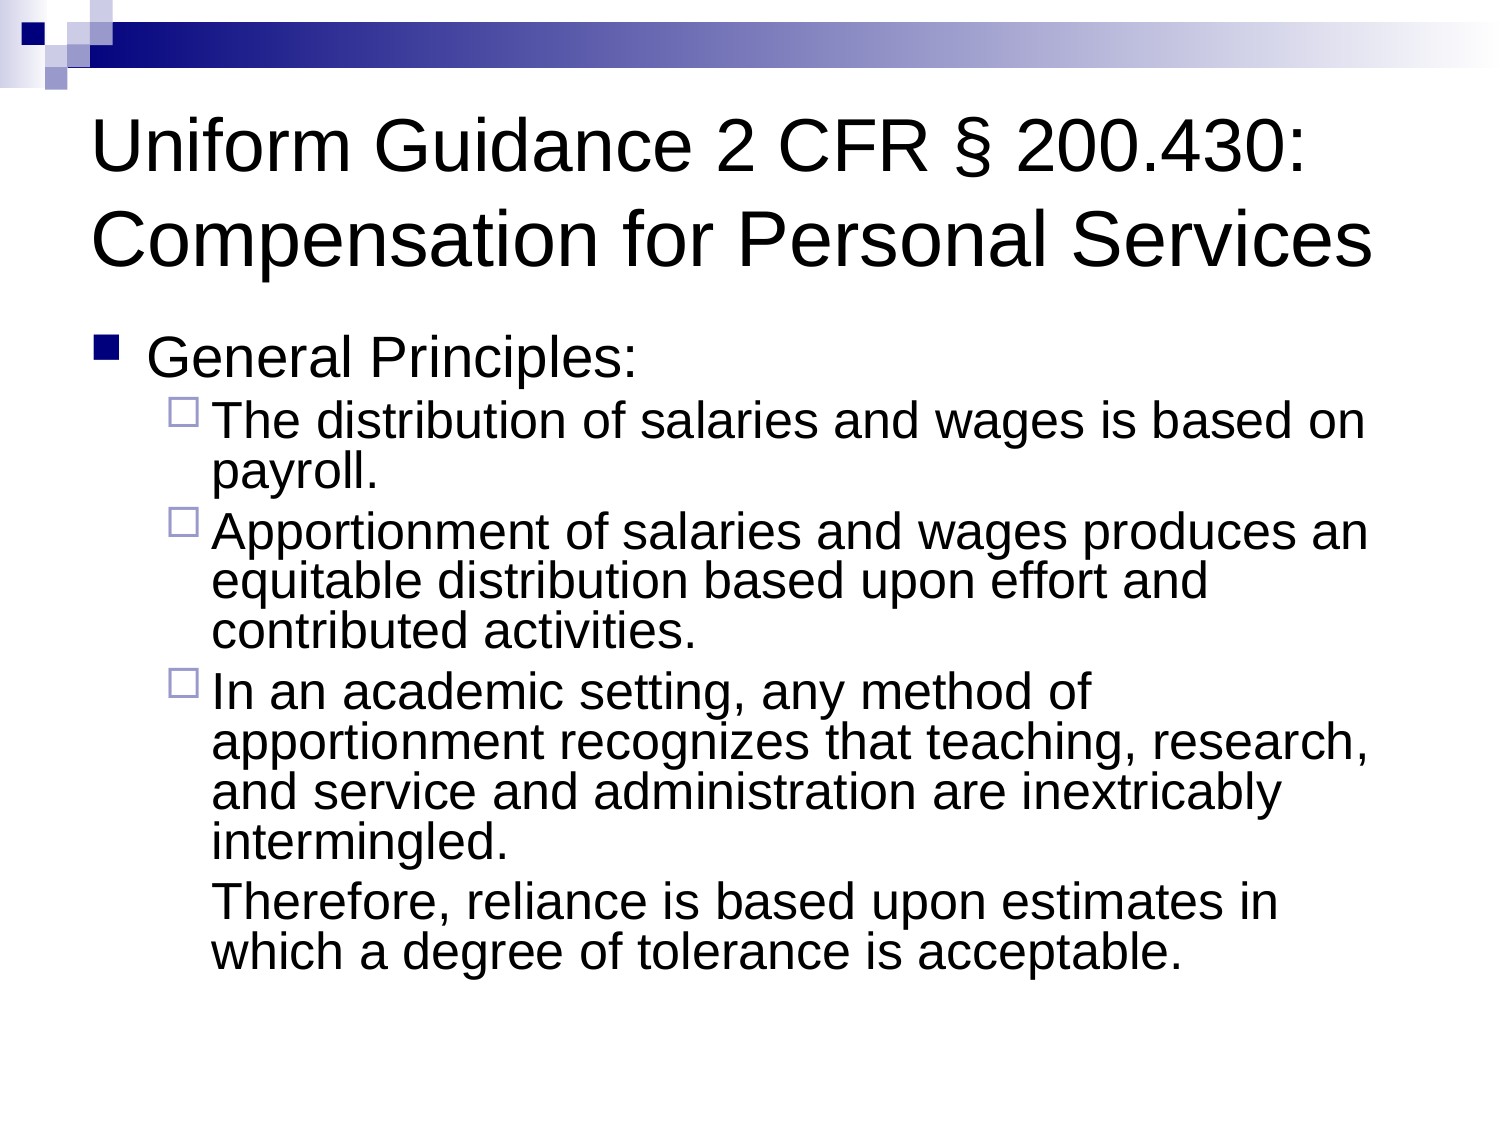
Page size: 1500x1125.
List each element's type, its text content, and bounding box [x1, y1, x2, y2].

list General Principles: The distribution of salaries and wages is based on payroll. Apportionment of salaries and wages produces an equitable distribution based upon effort and contributed activities. In an academic setting, any method of apportionment recognizes that teaching, research, and service and administration are inextricably intermingled. Therefore, reliance is based upon estimates in which a degree of tolerance is acceptable. [74, 324, 1426, 963]
title Uniform Guidance 2 CFR § 200.430: Compensation for Personal Services [74, 74, 1426, 301]
